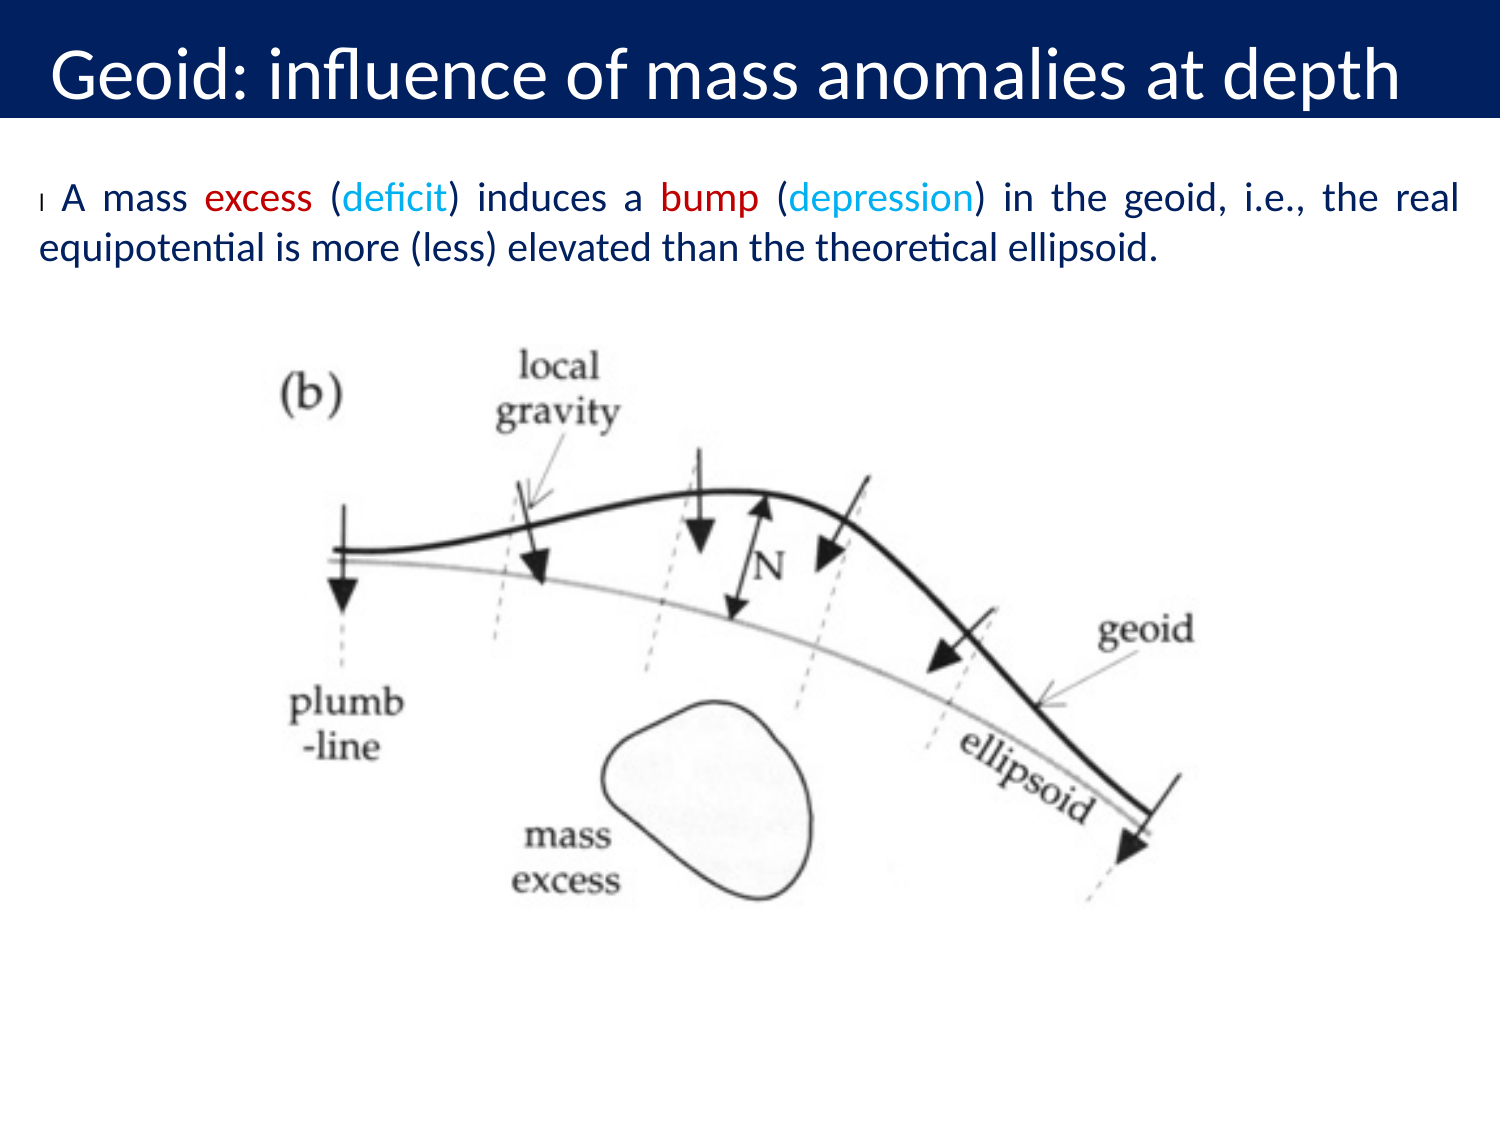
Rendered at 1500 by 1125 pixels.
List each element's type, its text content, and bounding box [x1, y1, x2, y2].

text_box l A mass excess (deficit) induces a bump (depression) in the geoid, i.e., the real equipotential is more (less) elevated than the theoretical ellipsoid. [24, 162, 1475, 305]
picture [188, 299, 1300, 931]
title Geoid: influence of mass anomalies at depth [35, 35, 1450, 104]
text_box [0, 0, 1500, 120]
